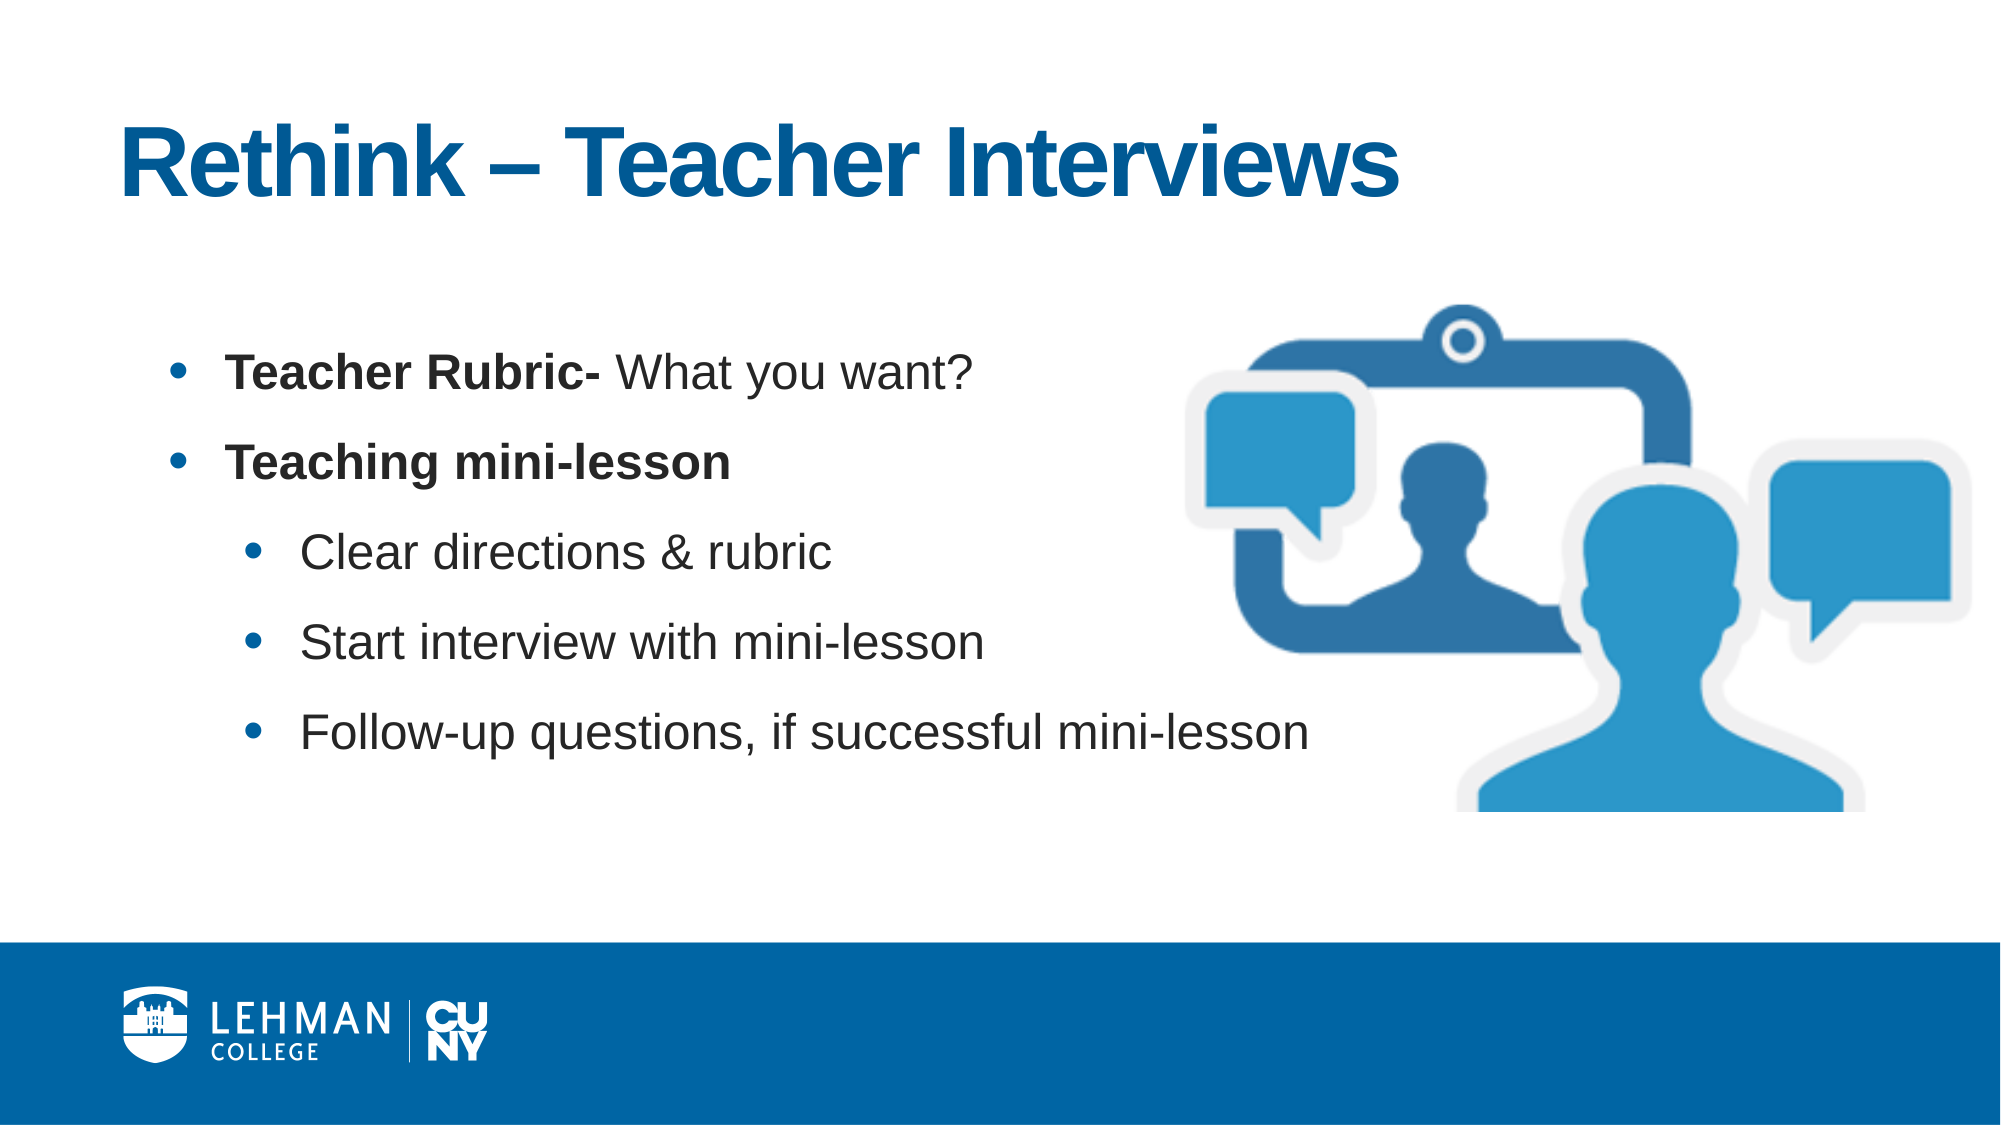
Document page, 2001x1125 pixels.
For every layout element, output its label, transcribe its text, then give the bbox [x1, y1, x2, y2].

text_box Rethink – Teacher Interviews [104, 89, 1669, 224]
text_box Teacher Rubric- What you want? Teaching mini-lesson Clear directions & rubric Start interview with mini-lesson Follow-up questions, if successful mini-lesson [153, 302, 947, 768]
picture [0, 0, 2001, 1125]
